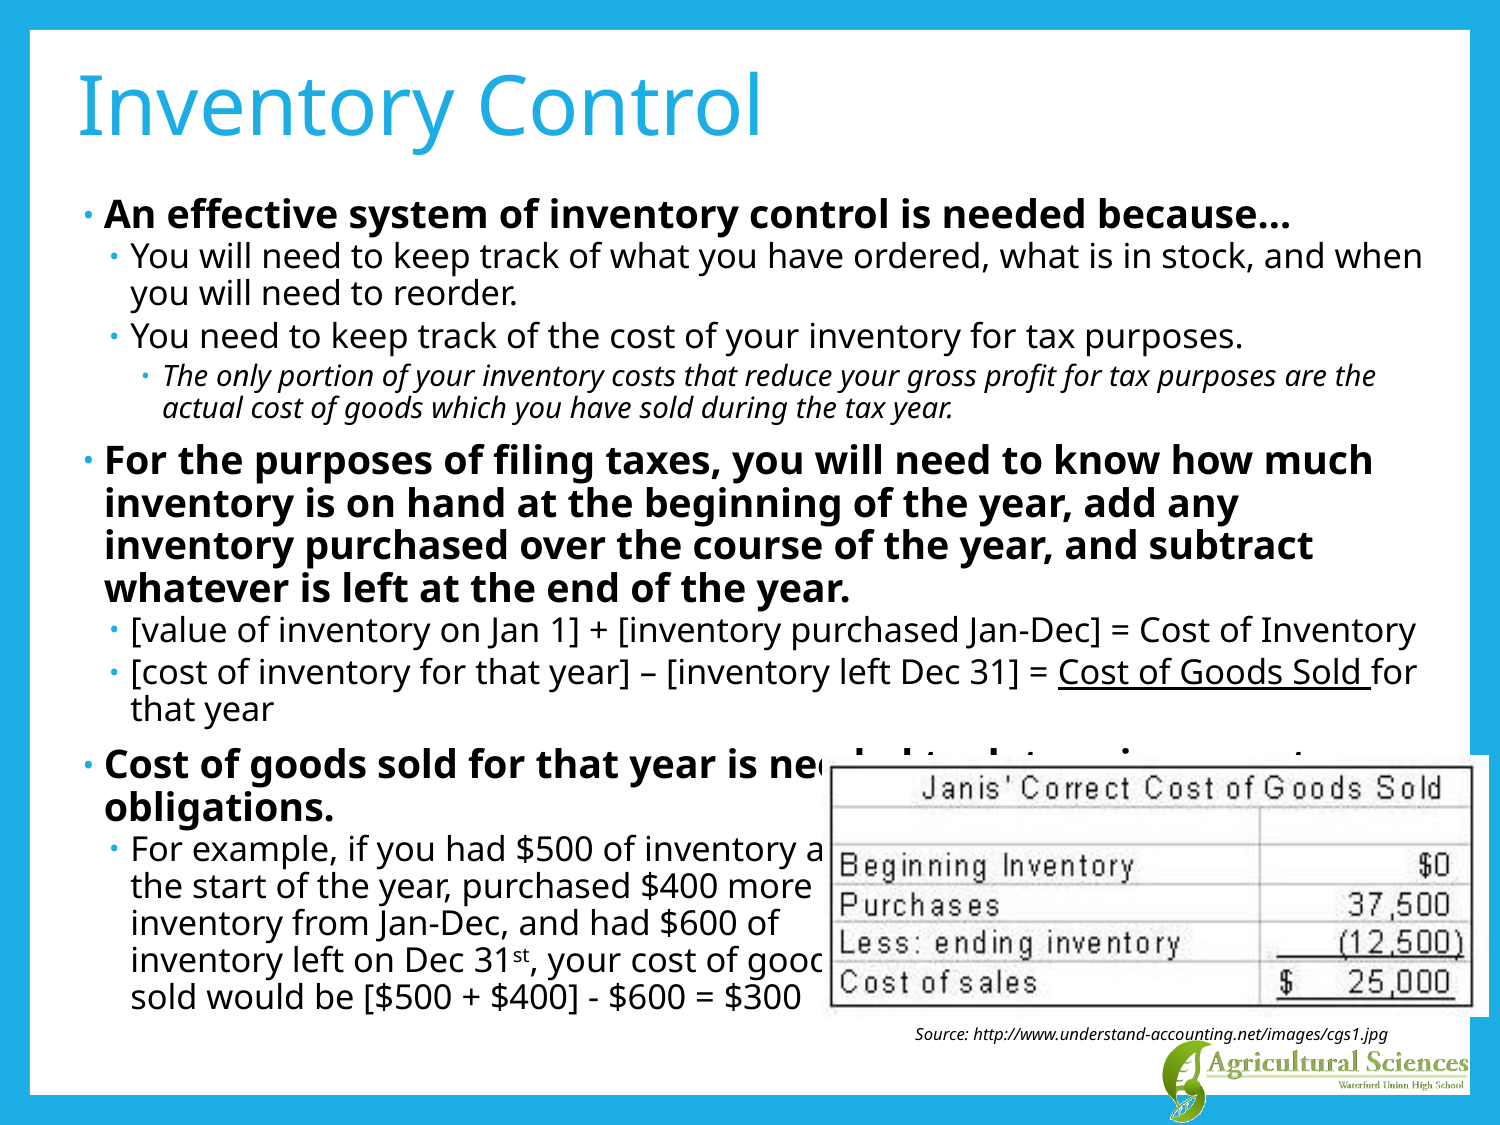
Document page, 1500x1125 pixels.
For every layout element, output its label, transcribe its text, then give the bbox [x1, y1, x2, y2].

title Inventory Control [62, 48, 1451, 168]
list An effective system of inventory control is needed because… You will need to keep track of what you have ordered, what is in stock, and when you will need to reorder. You need to keep track of the cost of your inventory for tax purposes. The only portion of your inventory costs that reduce your gross profit for tax purposes are the actual cost of goods which you have sold during the tax year. For the purposes of filing taxes, you will need to know how much inventory is on hand at the beginning of the year, add any inventory purchased over the course of the year, and subtract whatever is left at the end of the year. [value of inventory on Jan 1] + [inventory purchased Jan-Dec] = Cost of Inventory [cost of inventory for that year] – [inventory left Dec 31] = Cost of Goods Sold for that year Cost of goods sold for that year is needed to determine your tax obligations. For example, if you had $500 of inventory at the start of the year, purchased $400 more inventory from Jan-Dec, and had $600 of inventory left on Dec 31st, your cost of goods sold would be [$500 + $400] - $600 = $300 [62, 187, 1451, 1053]
picture [1157, 1034, 1500, 1125]
picture [822, 755, 1489, 1018]
text_box Source: http://www.understand-accounting.net/images/cgs1.jpg [900, 1026, 1489, 1052]
